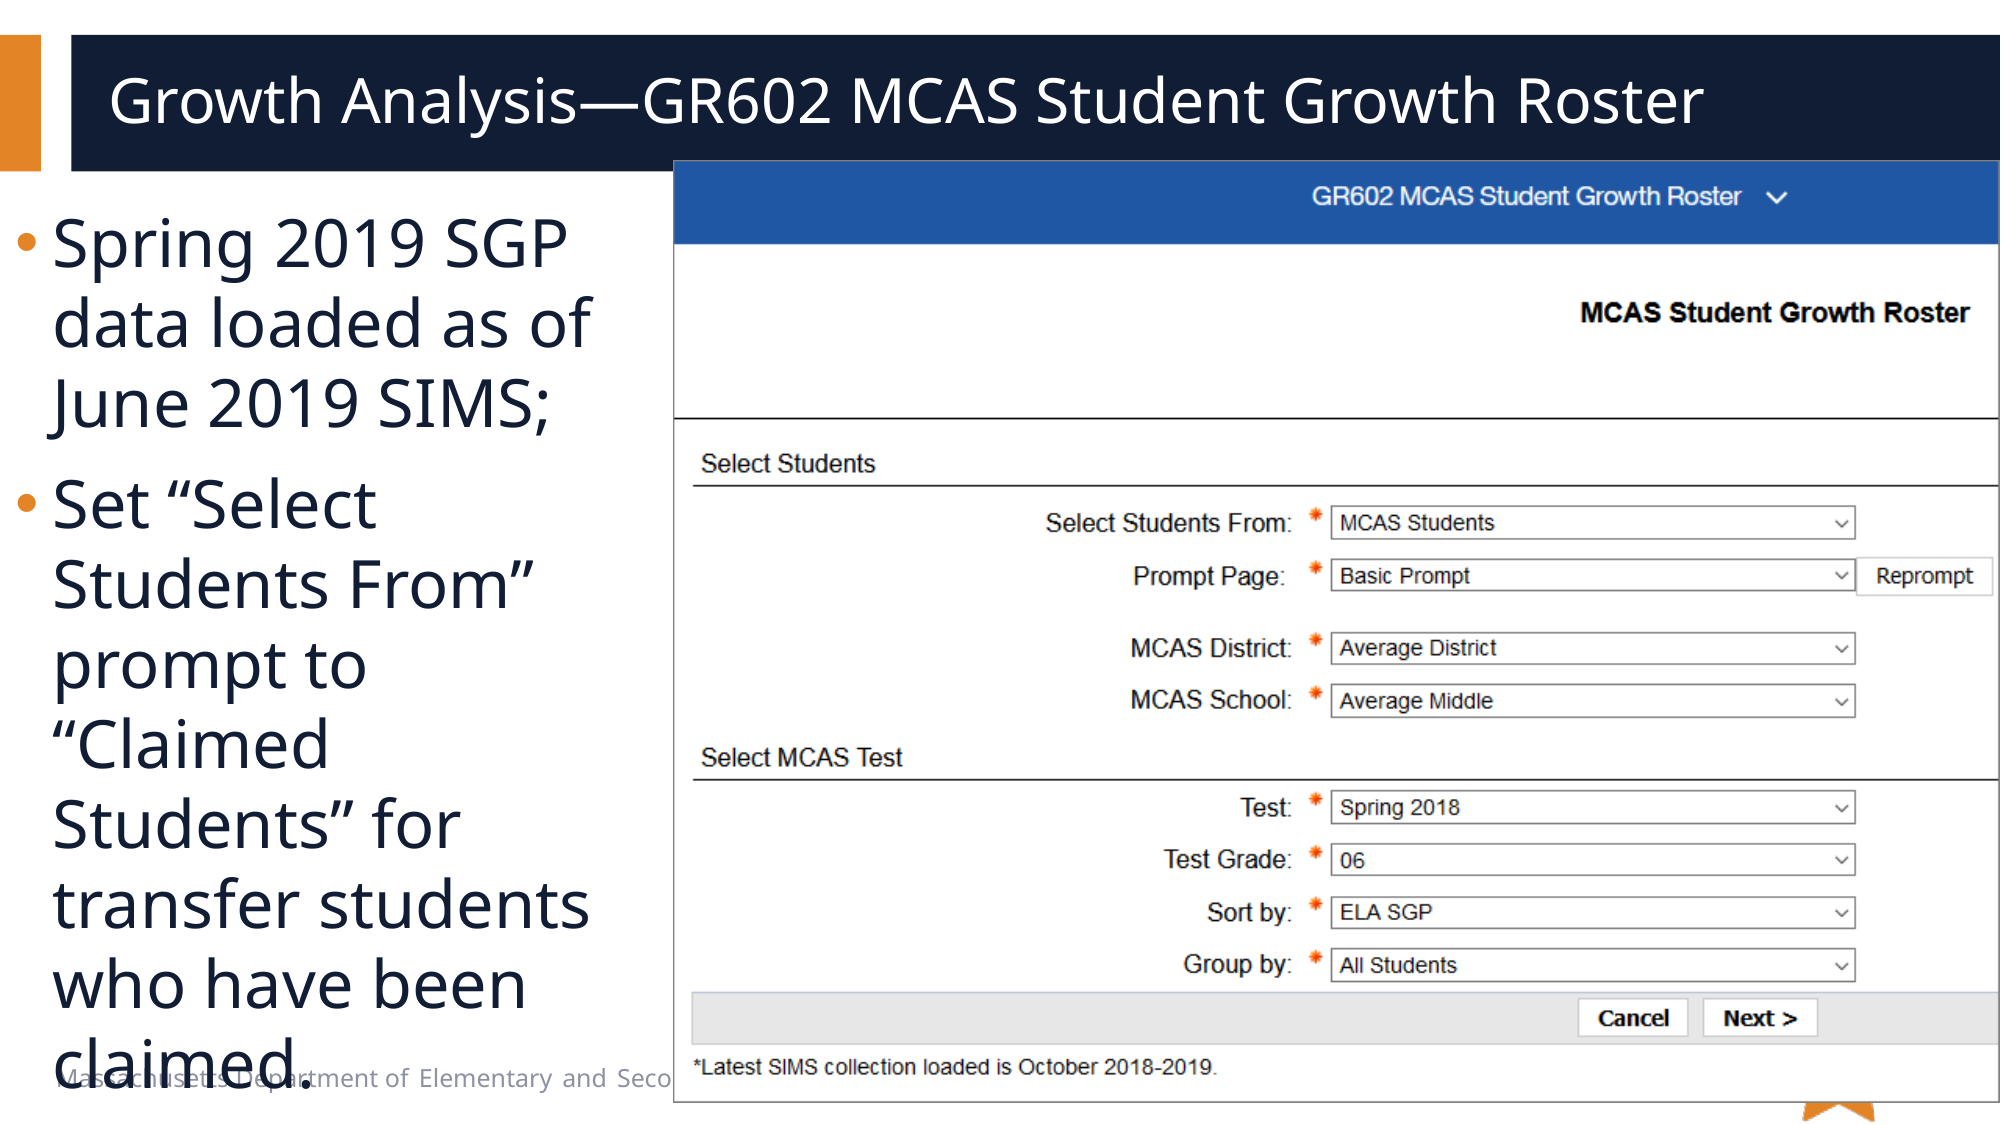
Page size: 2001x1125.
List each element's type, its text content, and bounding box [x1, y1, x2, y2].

title Growth Analysis—GR602 MCAS Student Growth Roster [93, 47, 1959, 159]
picture [673, 160, 2000, 1125]
list Spring 2019 SGP data loaded as of June 2019 SIMS; Set “Select Students From” prompt to “Claimed Students” for transfer students who have been claimed. [0, 193, 658, 598]
